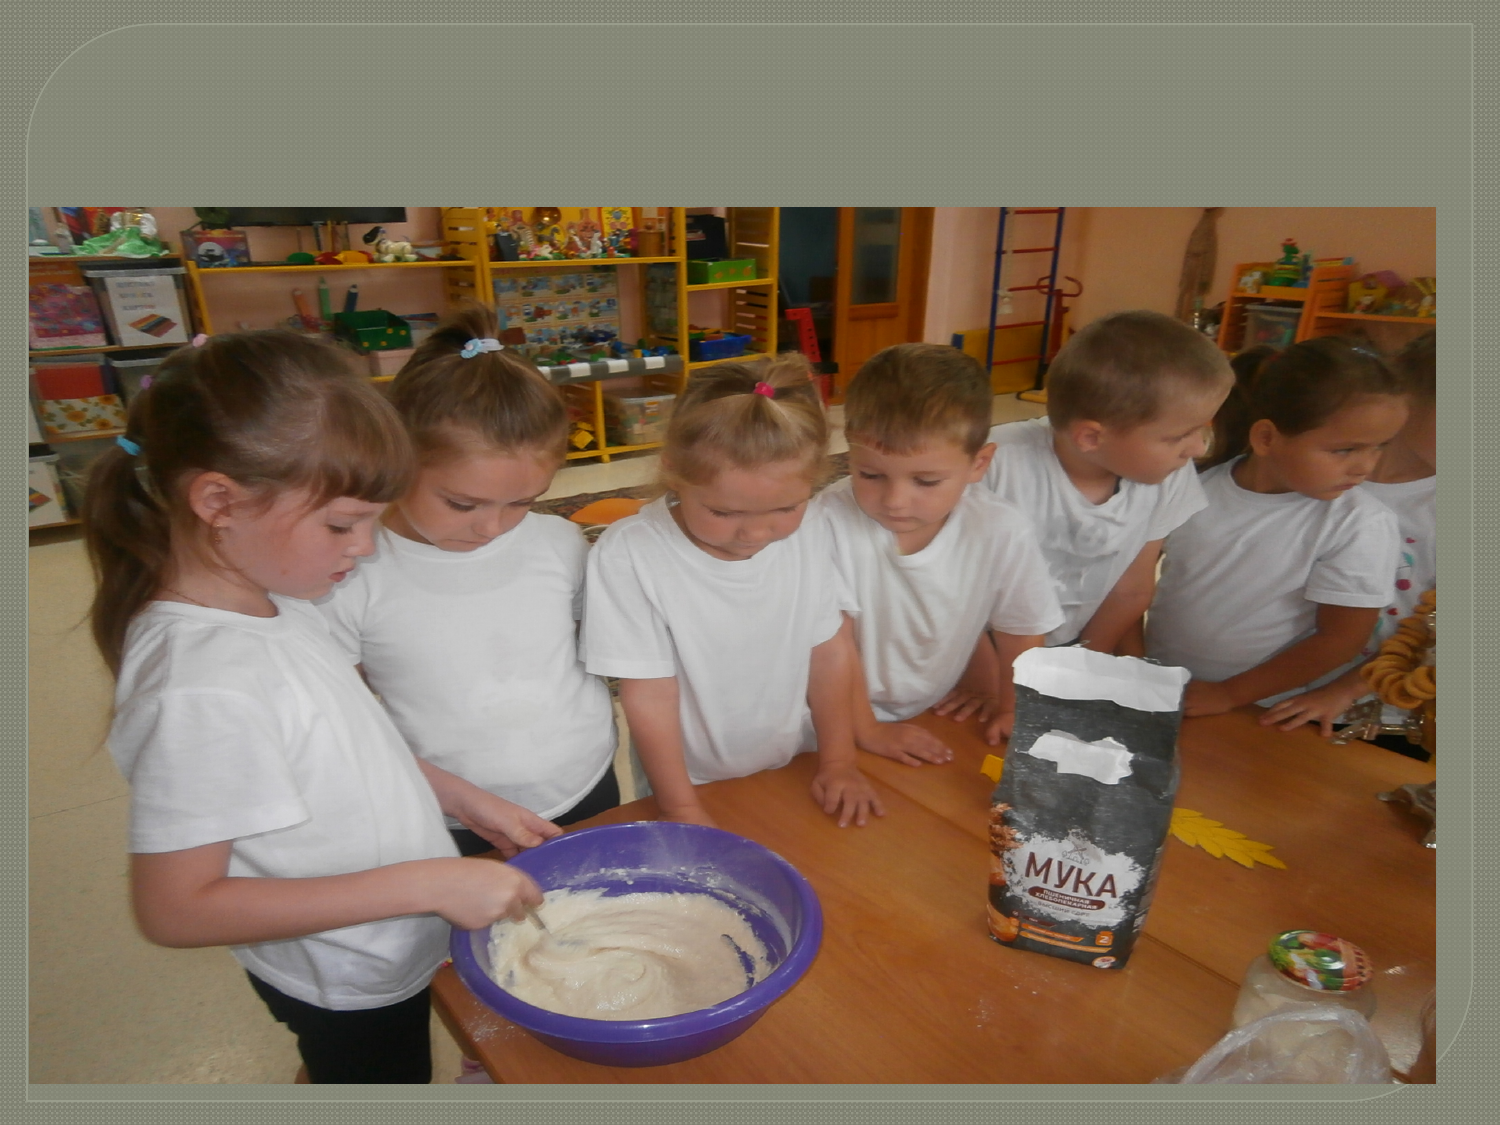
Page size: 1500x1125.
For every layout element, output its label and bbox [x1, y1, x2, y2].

picture [29, 207, 1436, 1084]
